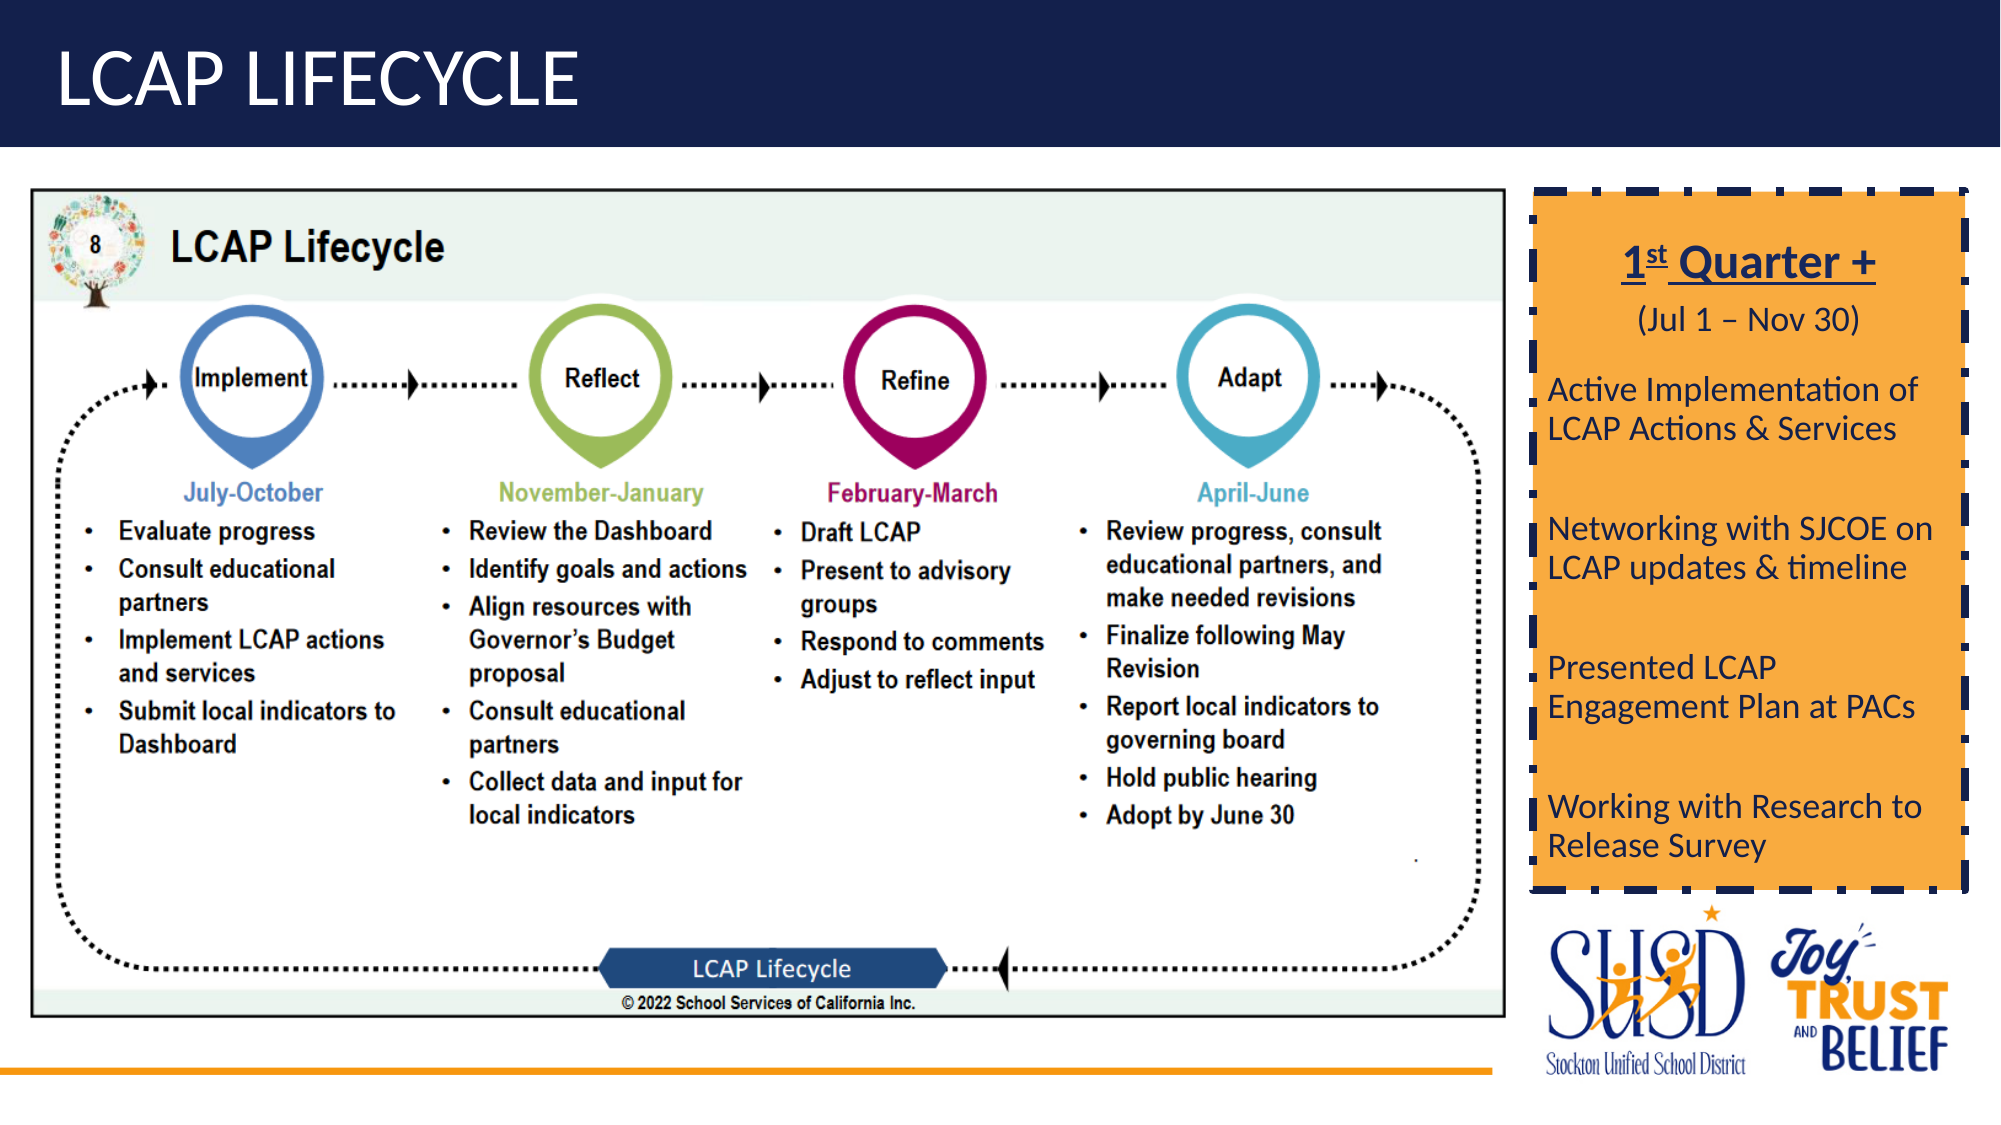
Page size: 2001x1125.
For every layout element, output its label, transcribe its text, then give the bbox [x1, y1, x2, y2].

list 1st Quarter + (Jul 1 – Nov 30) Active Implementation of LCAP Actions & Services Networking with SJCOE on LCAP updates & timeline Presented LCAP Engagement Plan at PACs Working with Research to Release Survey [1532, 191, 1966, 890]
title LCAP Lifecycle [41, 36, 1966, 122]
picture [0, 0, 2001, 1125]
